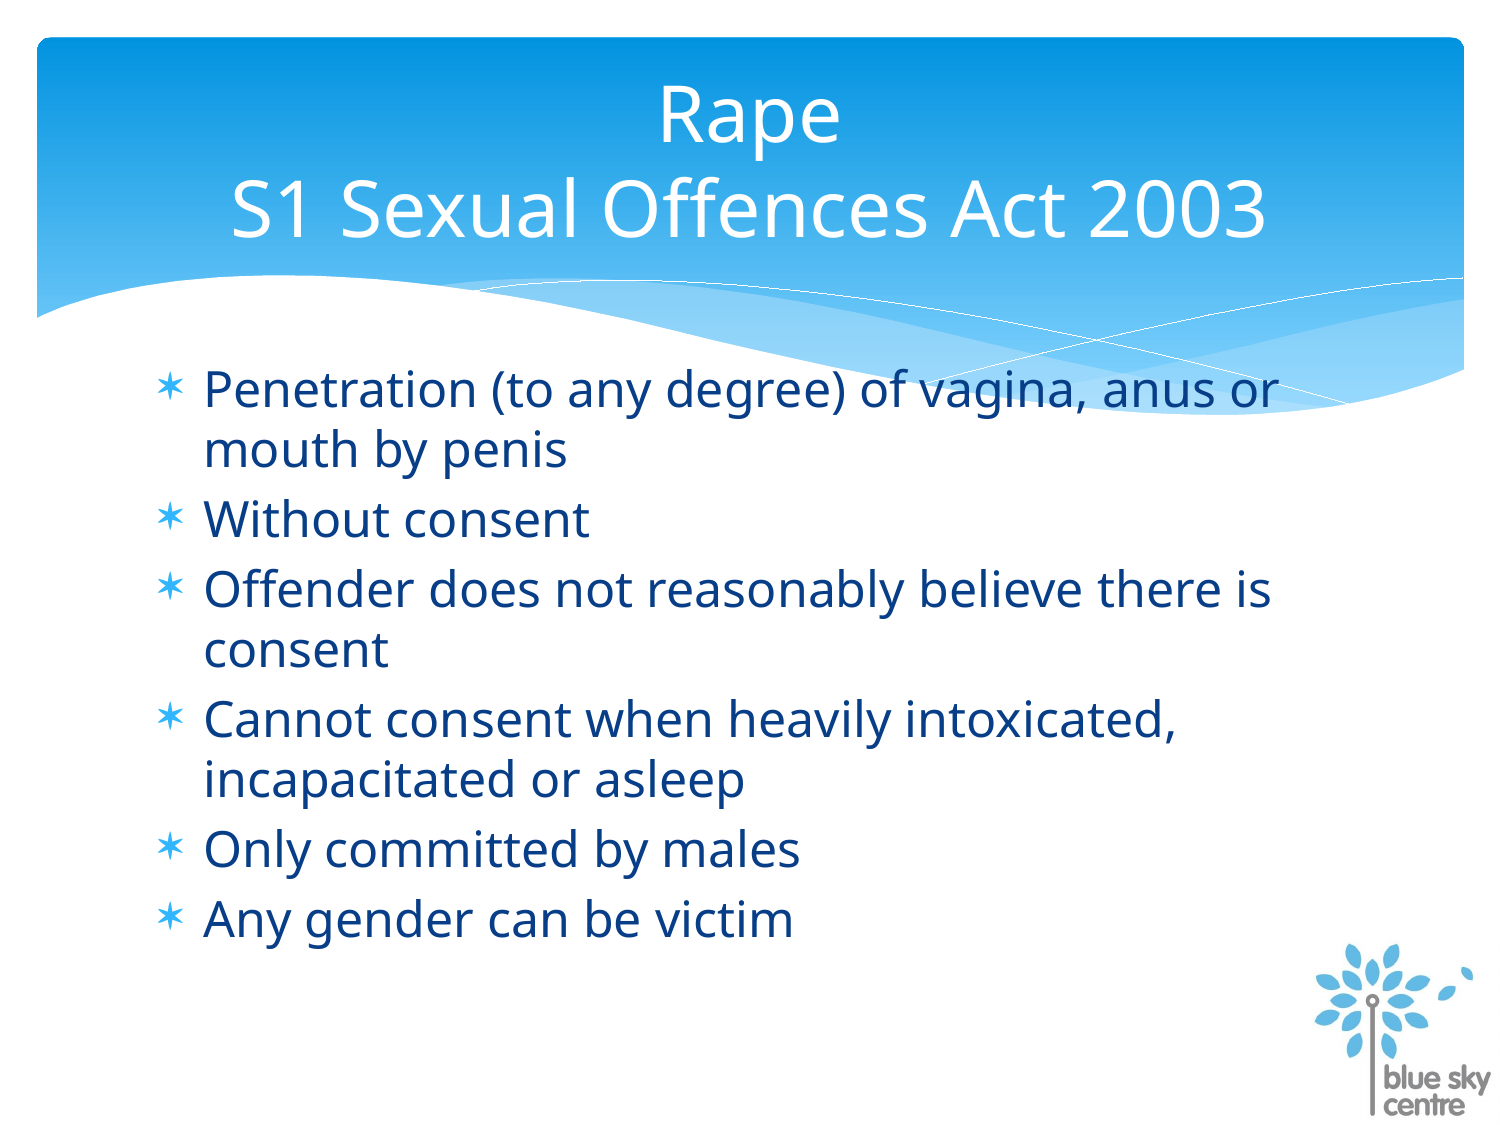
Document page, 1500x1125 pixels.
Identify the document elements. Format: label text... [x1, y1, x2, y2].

picture [1304, 934, 1500, 1125]
list Penetration (to any degree) of vagina, anus or mouth by penis Without consent Offender does not reasonably believe there is consent Cannot consent when heavily intoxicated, incapacitated or asleep Only committed by males Any gender can be victim [143, 349, 1359, 1005]
title Rape S1 Sexual Offences Act 2003 [75, 55, 1425, 261]
